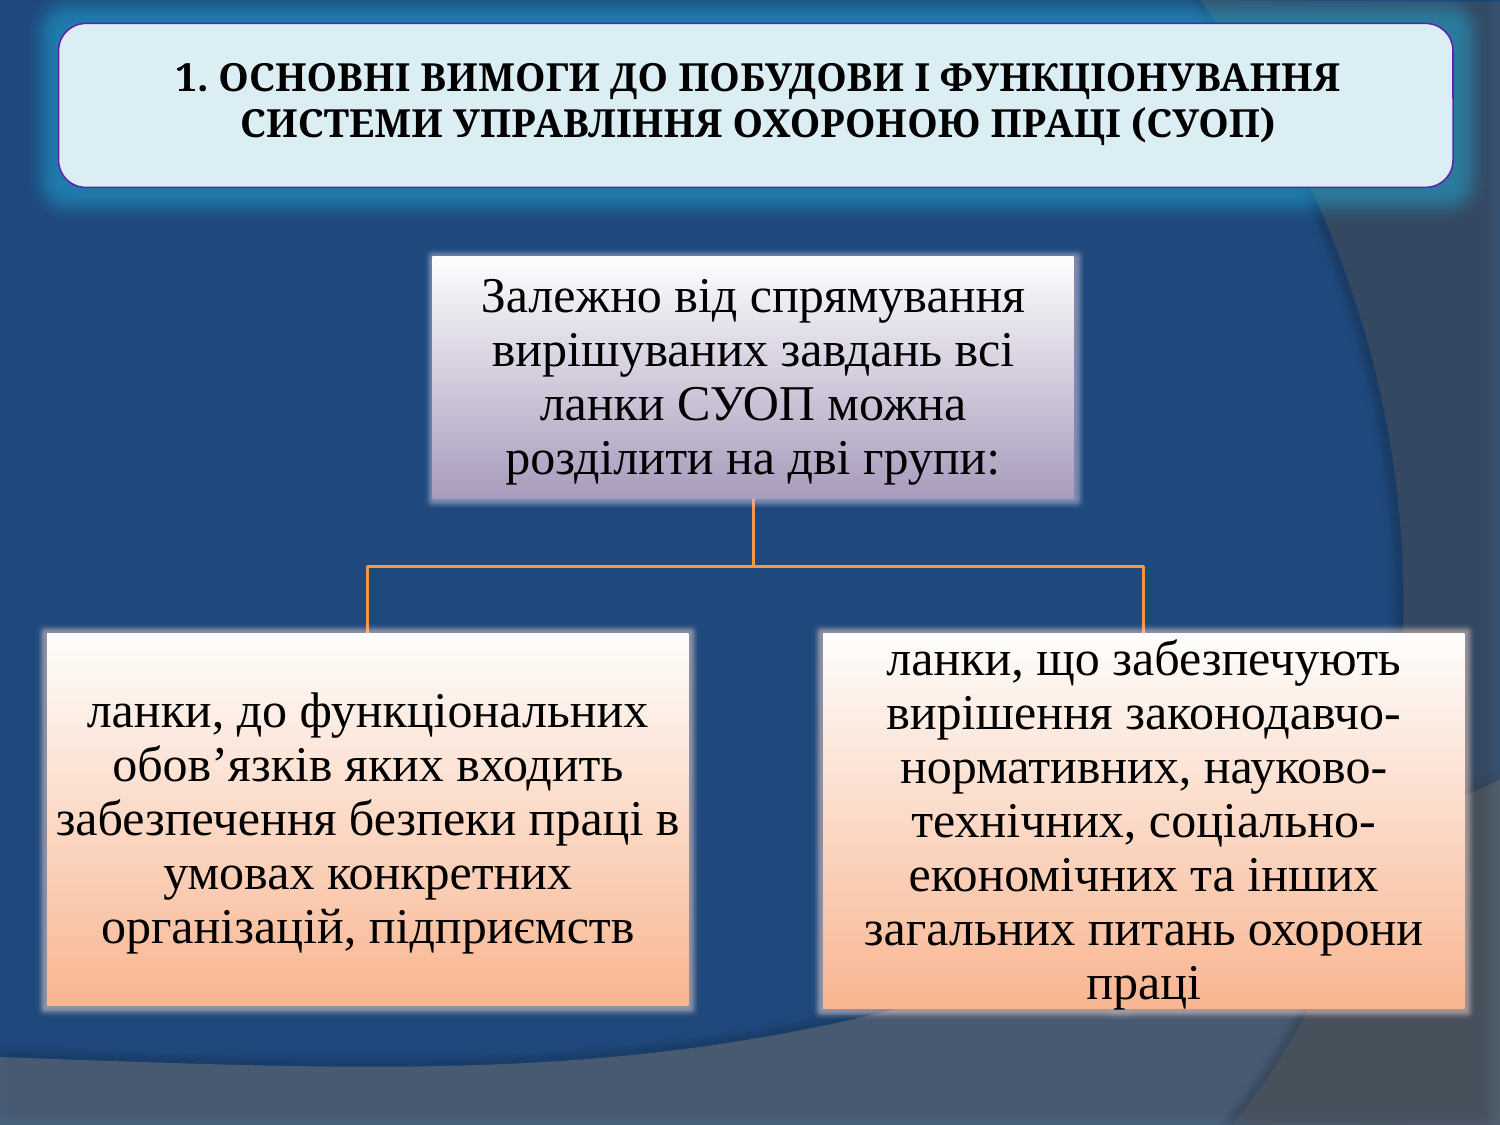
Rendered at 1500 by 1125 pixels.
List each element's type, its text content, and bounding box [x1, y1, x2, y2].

title 1. Основні вимоги до побудови і функціонування системи управління охороною праці (СУОП) [75, 45, 1442, 179]
text_box [57, 22, 1454, 179]
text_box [46, 187, 1466, 1079]
